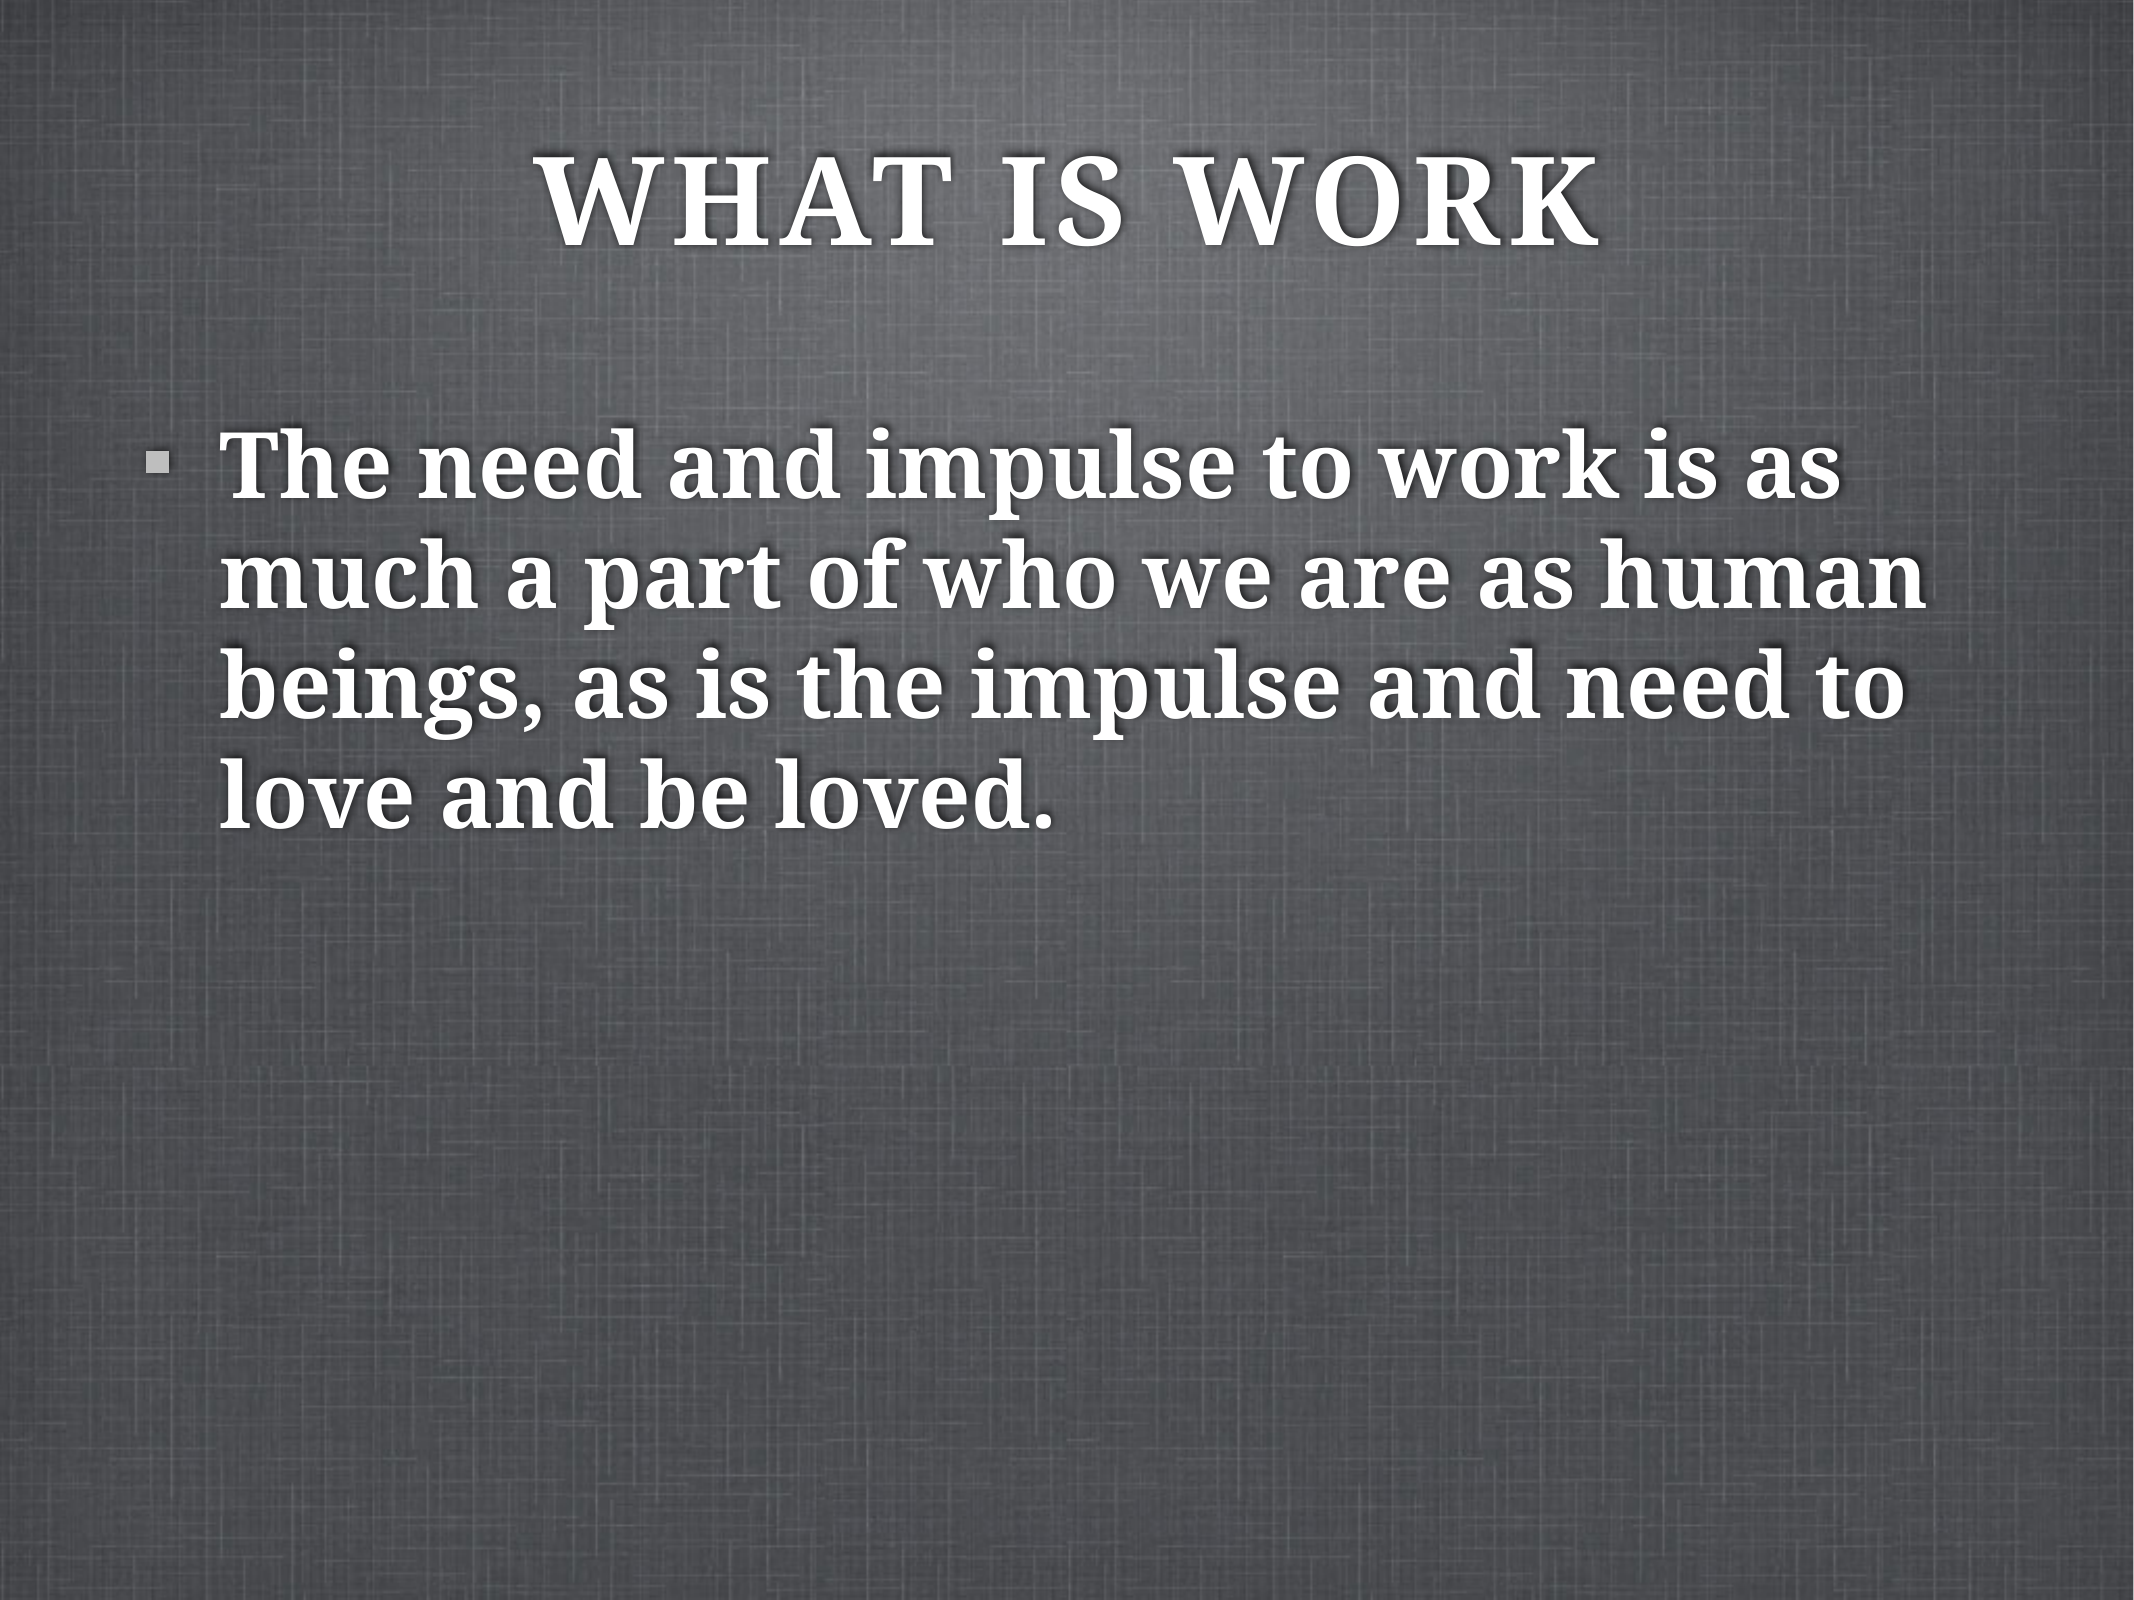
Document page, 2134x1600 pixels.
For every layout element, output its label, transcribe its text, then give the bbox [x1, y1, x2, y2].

title What is Work [178, 41, 1955, 353]
list The need and impulse to work is as much a part of who we are as human beings, as is the impulse and need to love and be loved. [138, 360, 1994, 893]
picture [0, 0, 2134, 1600]
